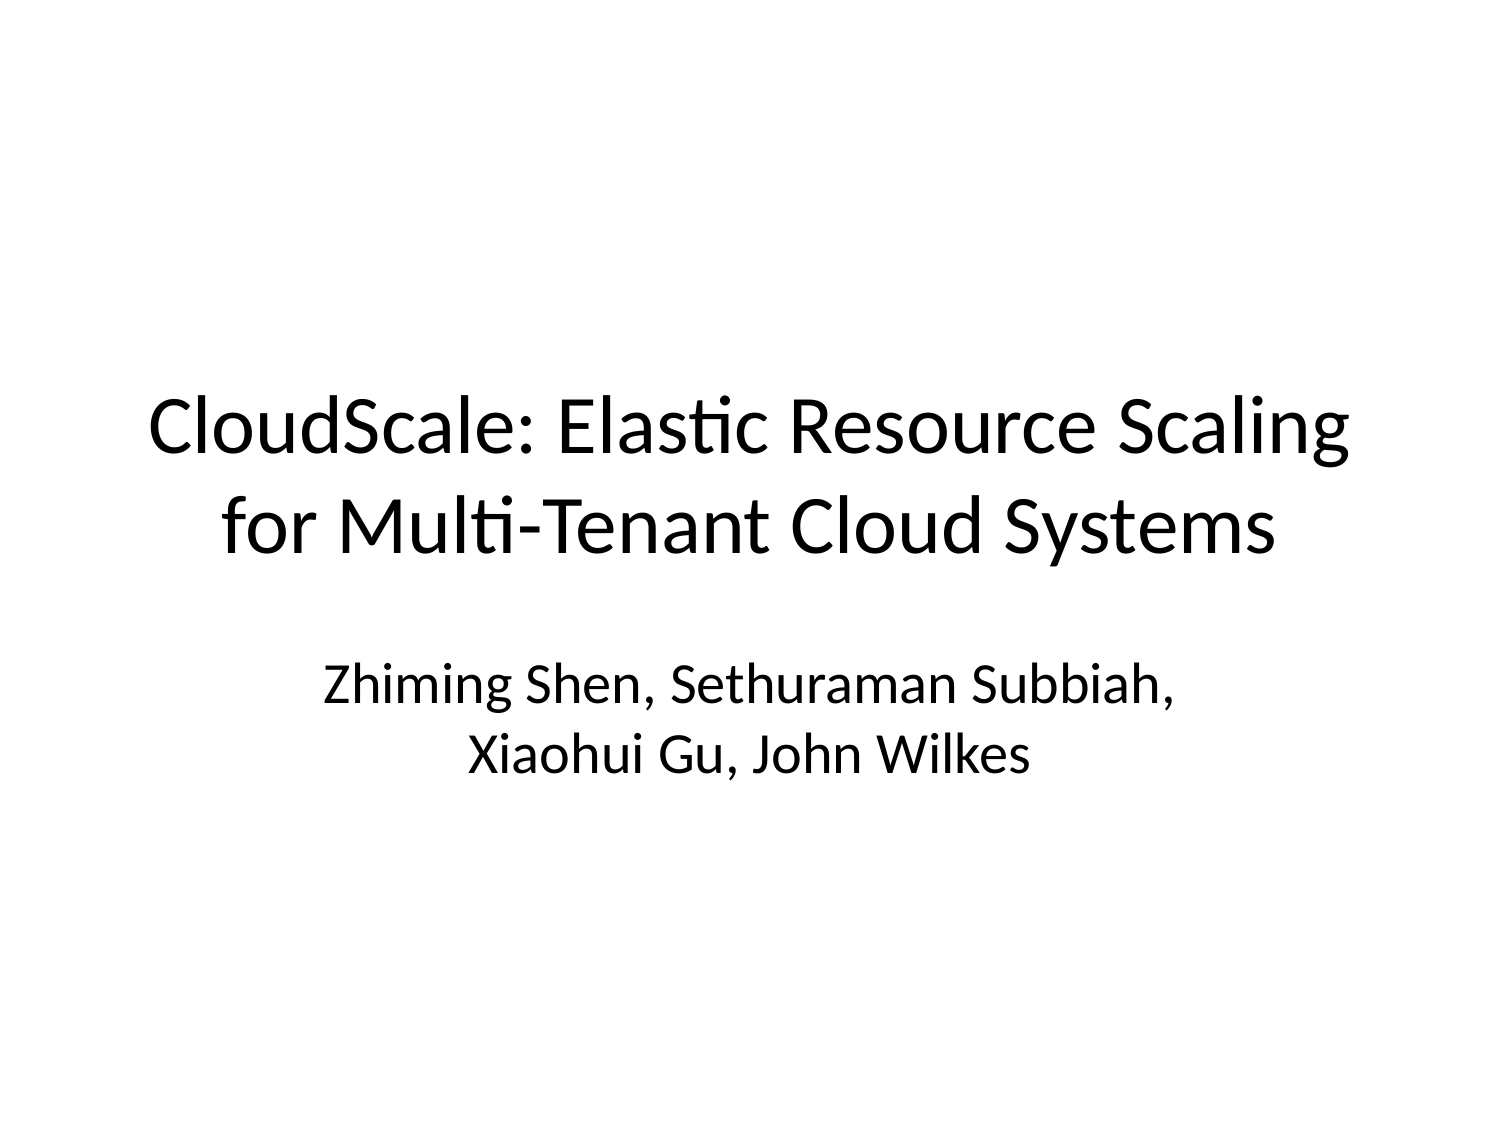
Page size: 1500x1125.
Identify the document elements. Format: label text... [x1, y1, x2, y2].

title CloudScale: Elastic Resource Scaling for Multi-Tenant Cloud Systems [112, 349, 1388, 591]
subtitle Zhiming Shen, Sethuraman Subbiah, Xiaohui Gu, John Wilkes [225, 637, 1275, 925]
